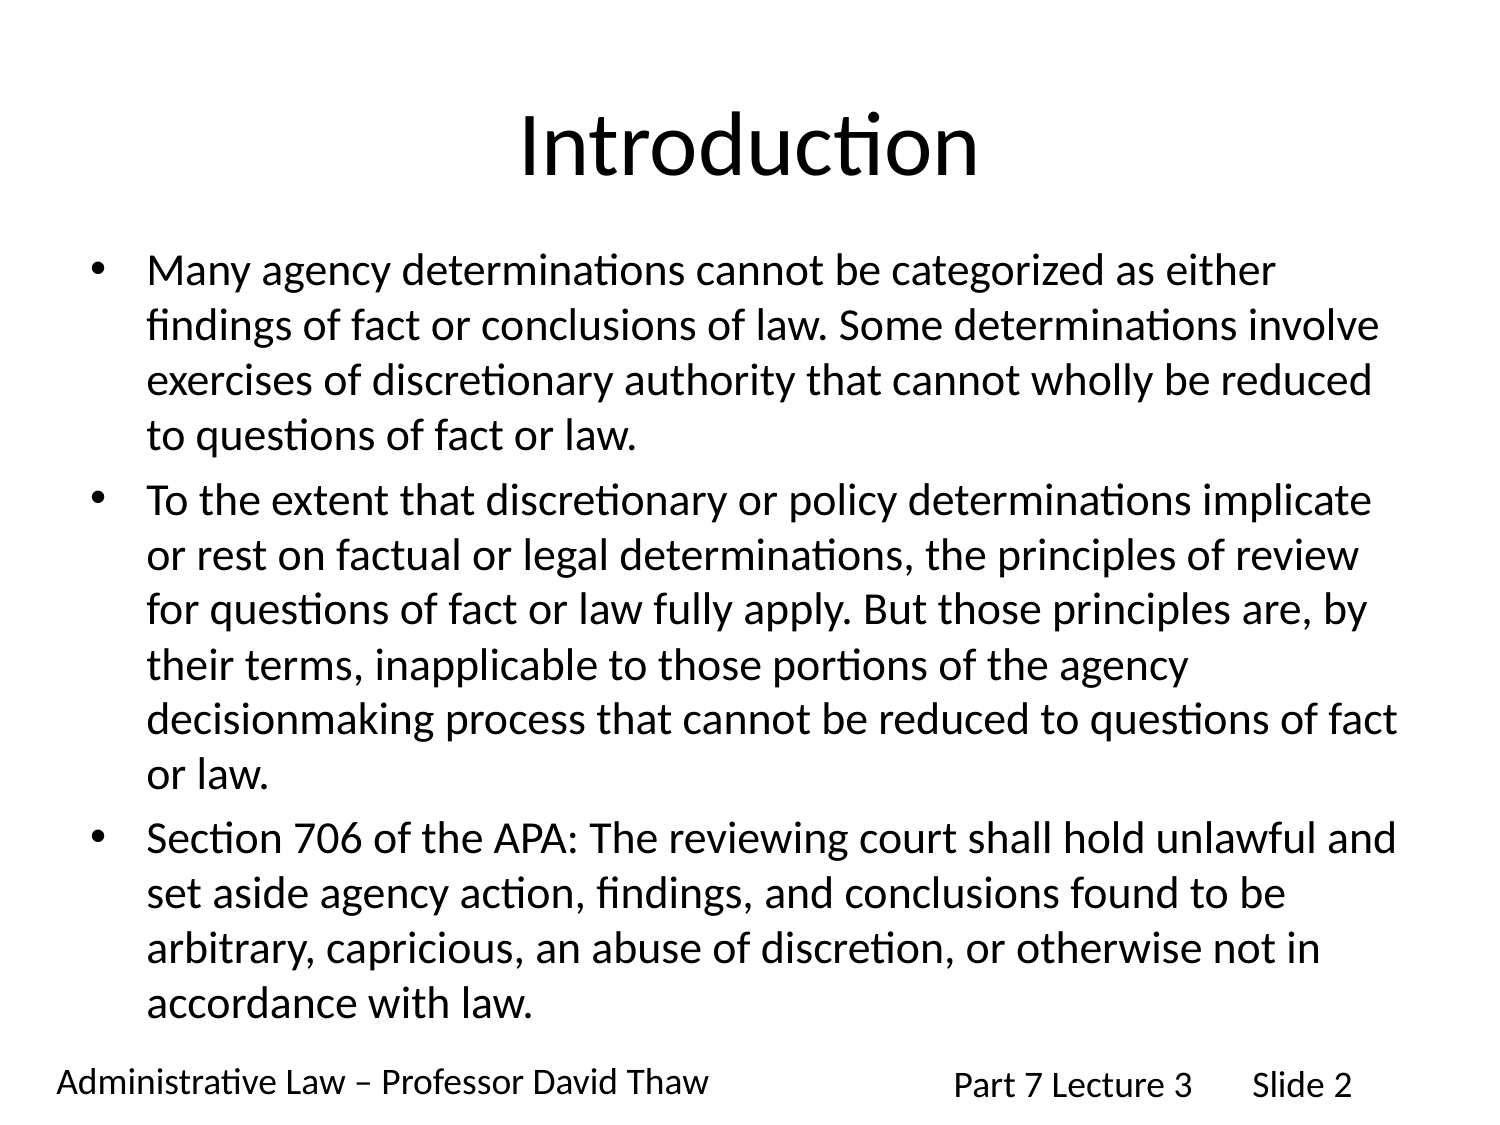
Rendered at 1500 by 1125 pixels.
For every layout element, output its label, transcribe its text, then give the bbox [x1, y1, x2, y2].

title Introduction [75, 45, 1425, 232]
list Many agency determinations cannot be categorized as either findings of fact or conclusions of law. Some determinations involve exercises of discretionary authority that cannot wholly be reduced to questions of fact or law. To the extent that discretionary or policy determinations implicate or rest on factual or legal determinations, the principles of review for questions of fact or law fully apply. But those principles are, by their terms, inapplicable to those portions of the agency decisionmaking process that cannot be reduced to questions of fact or law. Section 706 of the APA: The reviewing court shall hold unlawful and set aside agency action, findings, and conclusions found to be arbitrary, capricious, an abuse of discretion, or otherwise not in accordance with law. [75, 232, 1425, 1050]
